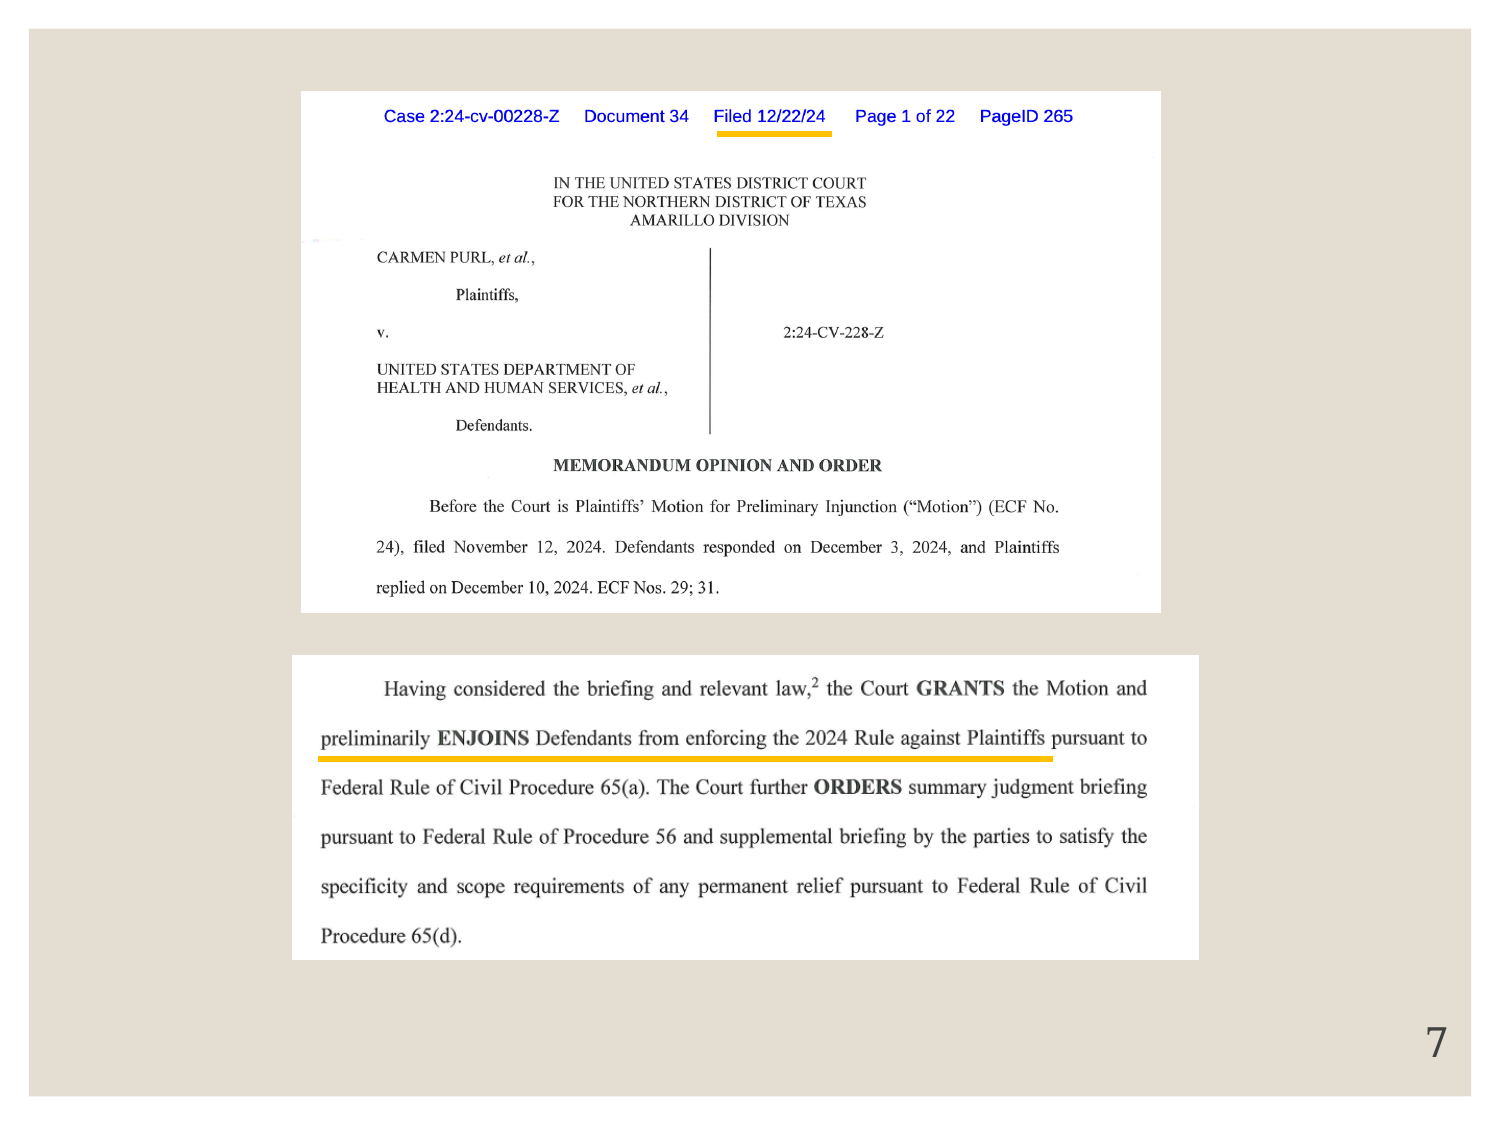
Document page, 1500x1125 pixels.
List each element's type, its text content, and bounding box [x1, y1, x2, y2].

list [292, 655, 1199, 960]
picture [300, 91, 1161, 613]
slide_number 7 [1283, 1035, 1464, 1080]
